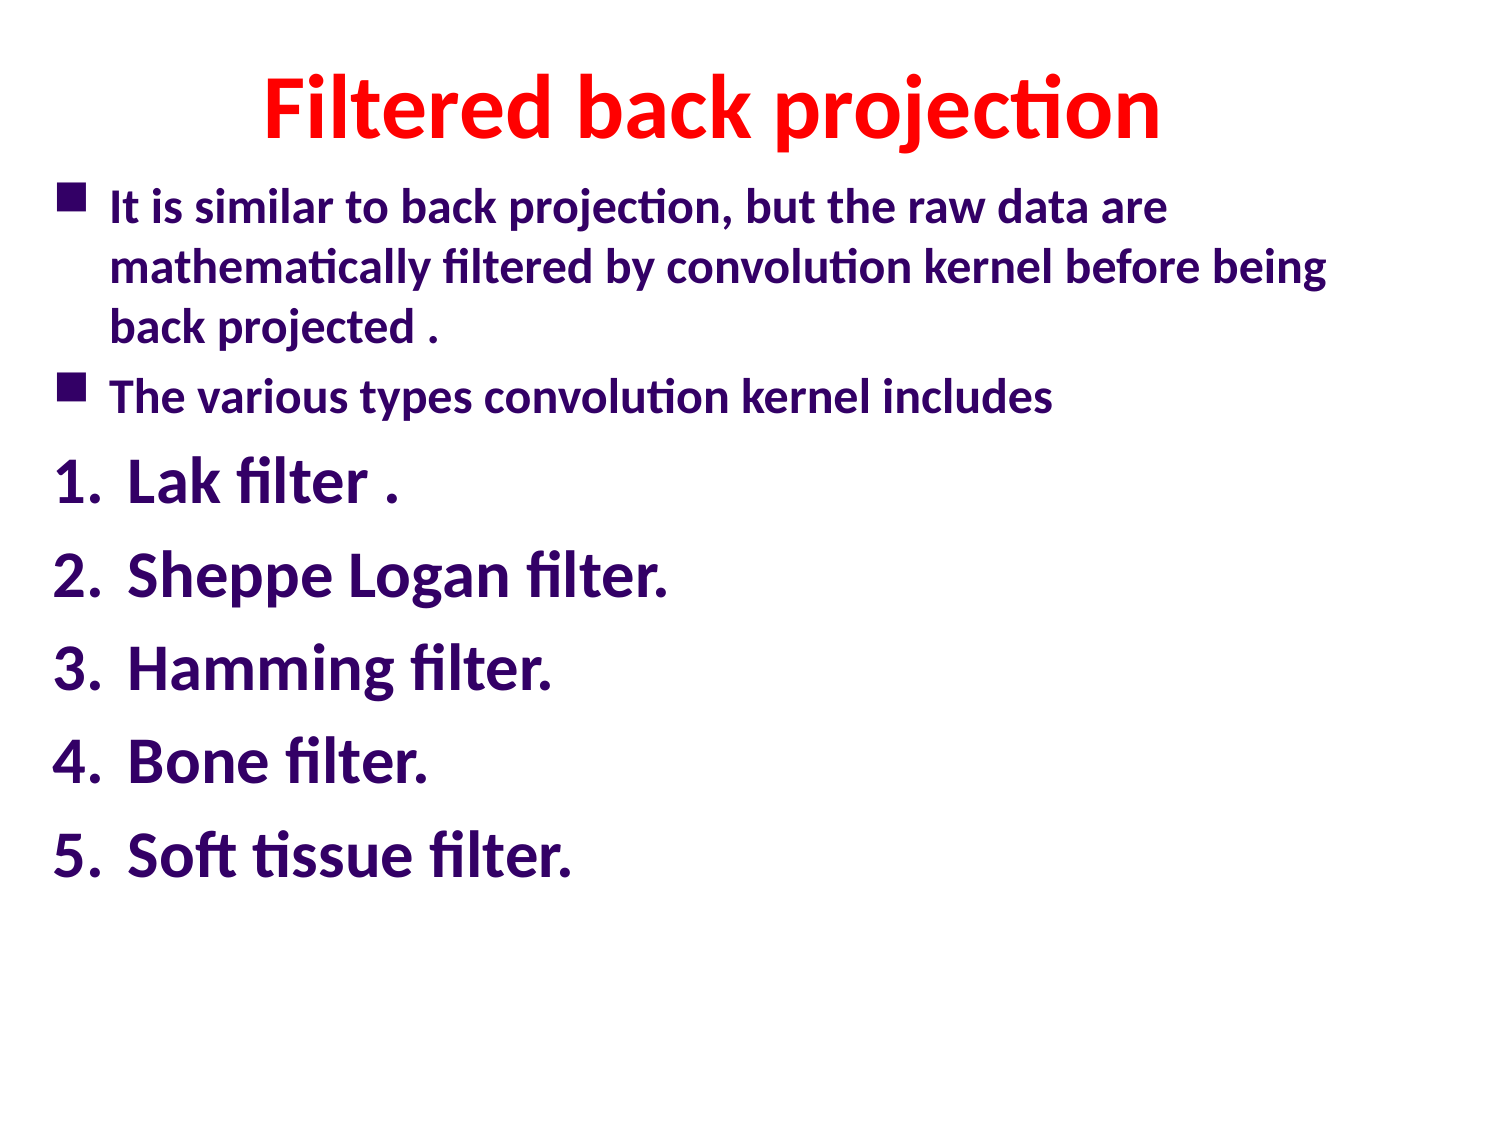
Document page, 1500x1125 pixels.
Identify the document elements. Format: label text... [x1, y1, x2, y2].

title Filtered back projection [215, 37, 1213, 166]
subtitle It is similar to back projection, but the raw data are mathematically filtered by convolution kernel before being back projected . The various types convolution kernel includes Lak filter . Sheppe Logan filter. Hamming filter. Bone filter. Soft tissue filter. [37, 166, 1428, 1072]
